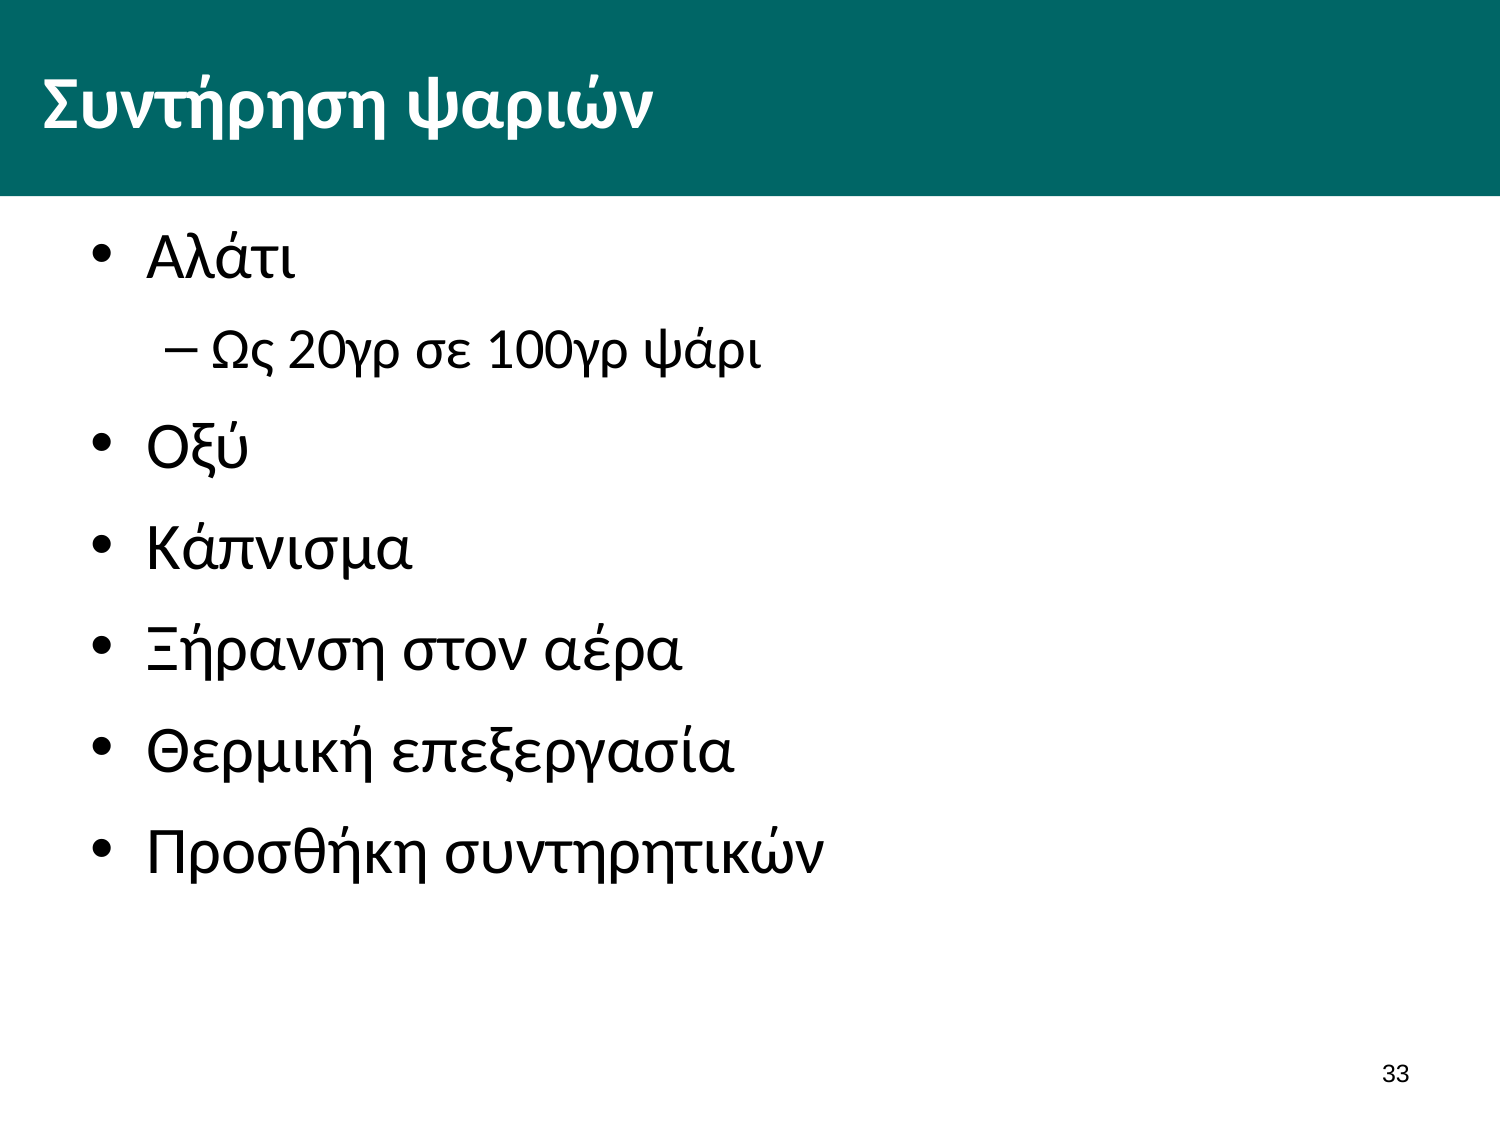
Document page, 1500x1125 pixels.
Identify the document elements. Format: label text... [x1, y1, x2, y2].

list Αλάτι Ως 20γρ σε 100γρ ψάρι Οξύ Κάπνισμα Ξήρανση στον αέρα Θερμική επεξεργασία Προσθήκη συντηρητικών [75, 196, 1425, 1024]
slide_number 32 [1074, 1042, 1425, 1103]
title Συντήρηση ψαριών [0, 0, 1500, 197]
